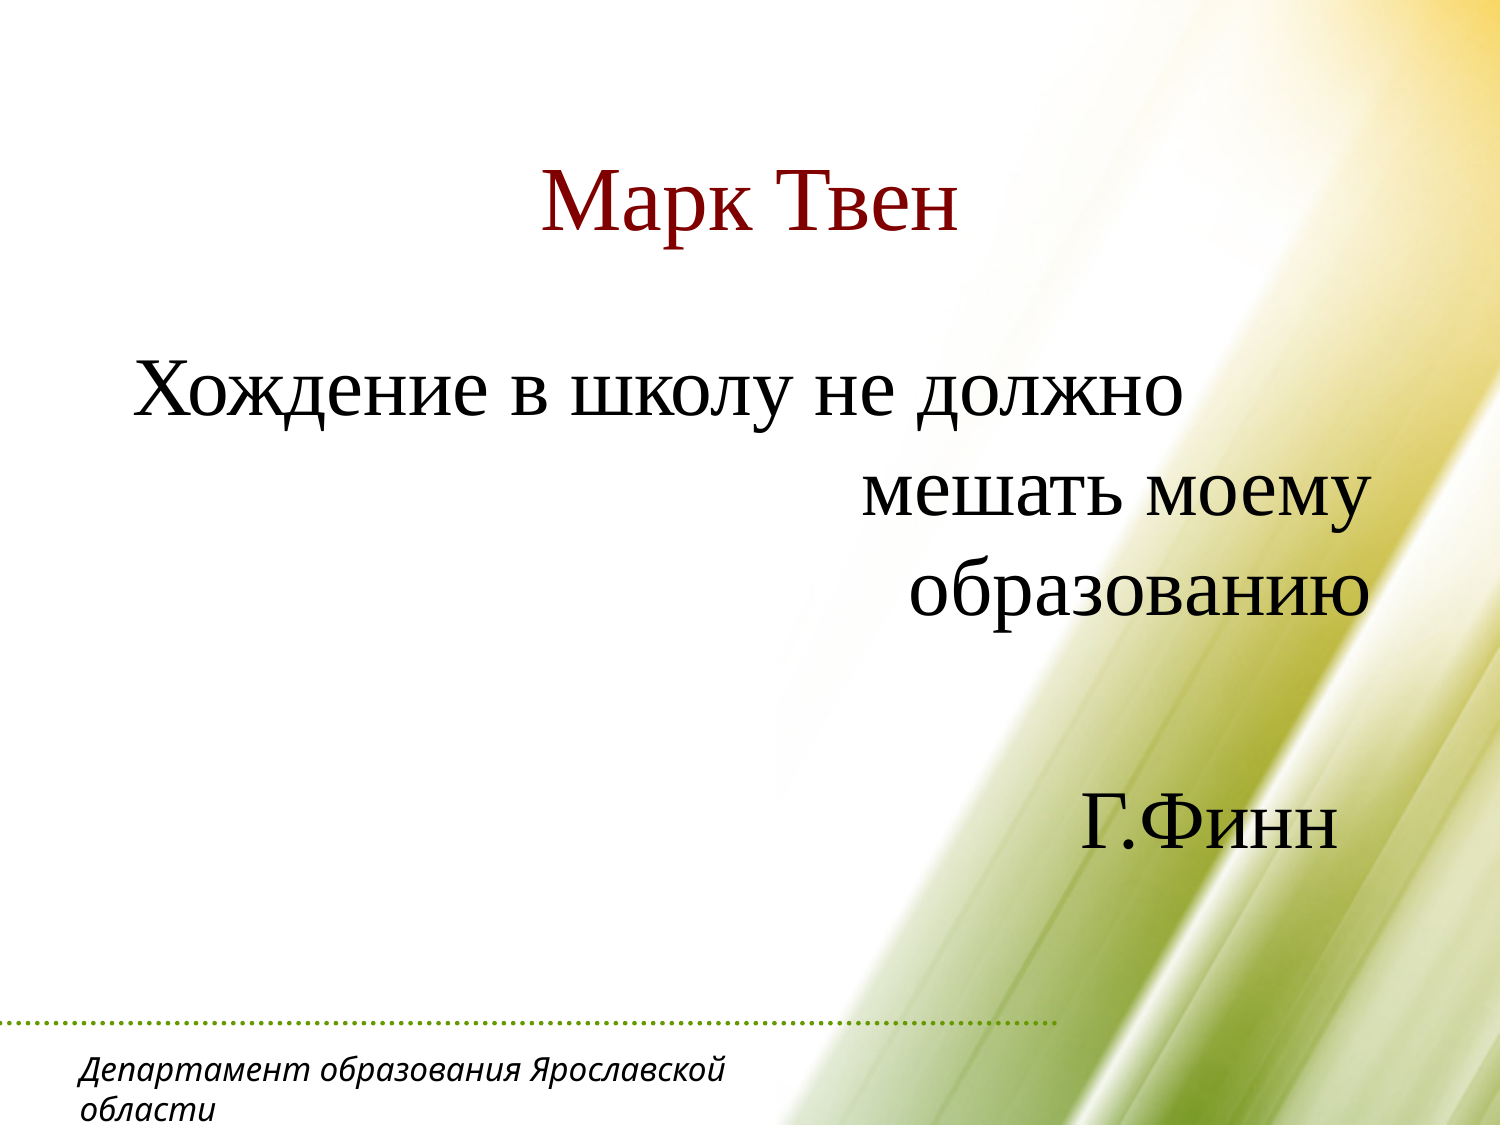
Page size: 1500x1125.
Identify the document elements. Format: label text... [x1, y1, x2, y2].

title Марк Твен [112, 99, 1388, 288]
picture [0, 0, 1500, 1125]
list Хождение в школу не должно мешать моему образованию Г.Финн [112, 324, 1388, 1001]
